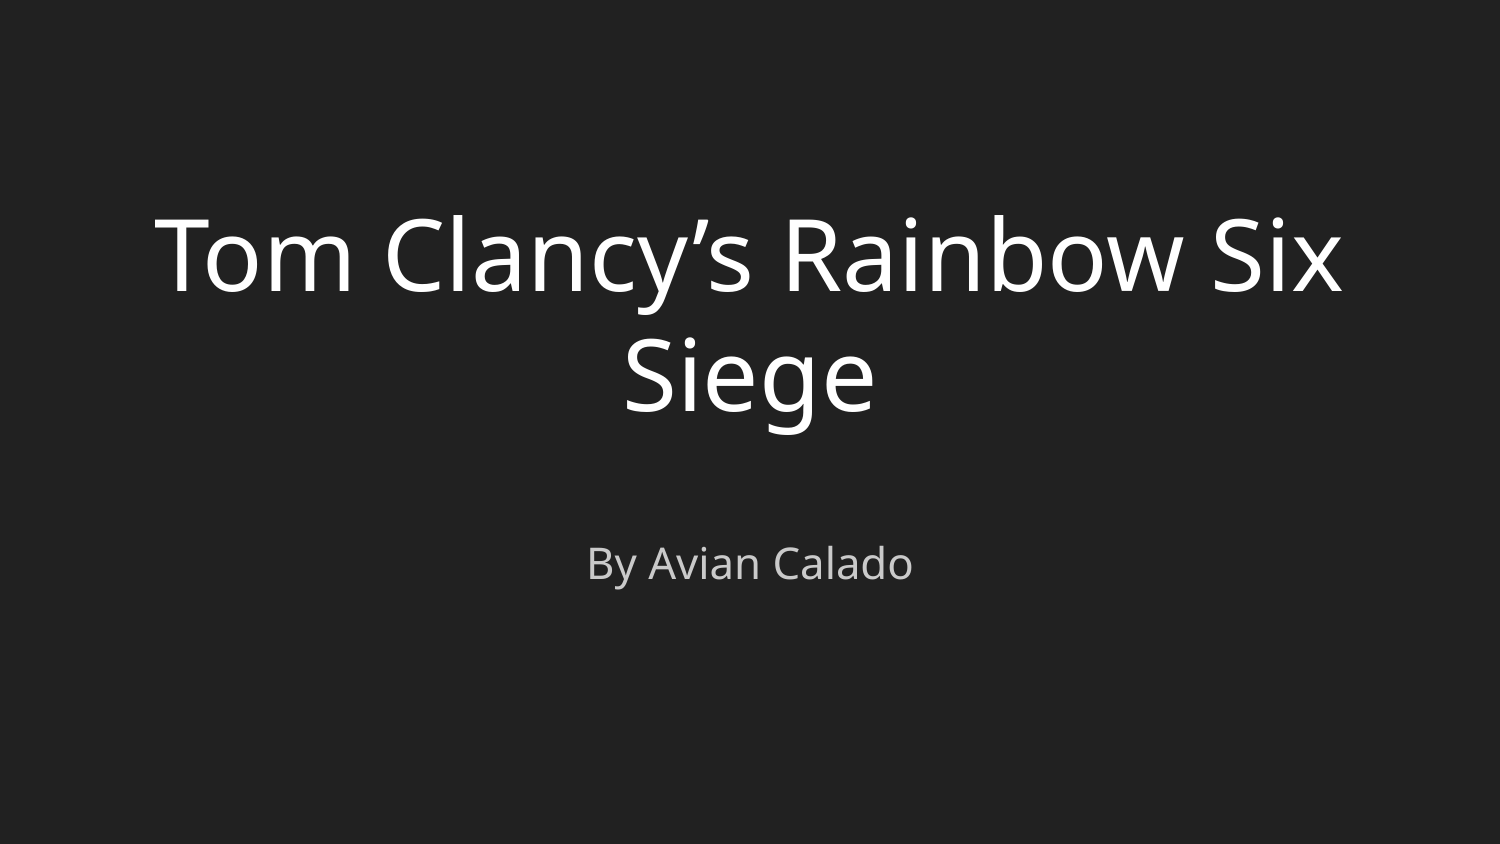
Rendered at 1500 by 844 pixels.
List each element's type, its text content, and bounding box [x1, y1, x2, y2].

text_box Tom Clancy’s Rainbow Six Siege [110, 162, 1390, 447]
text_box By Avian Calado [110, 520, 1390, 651]
